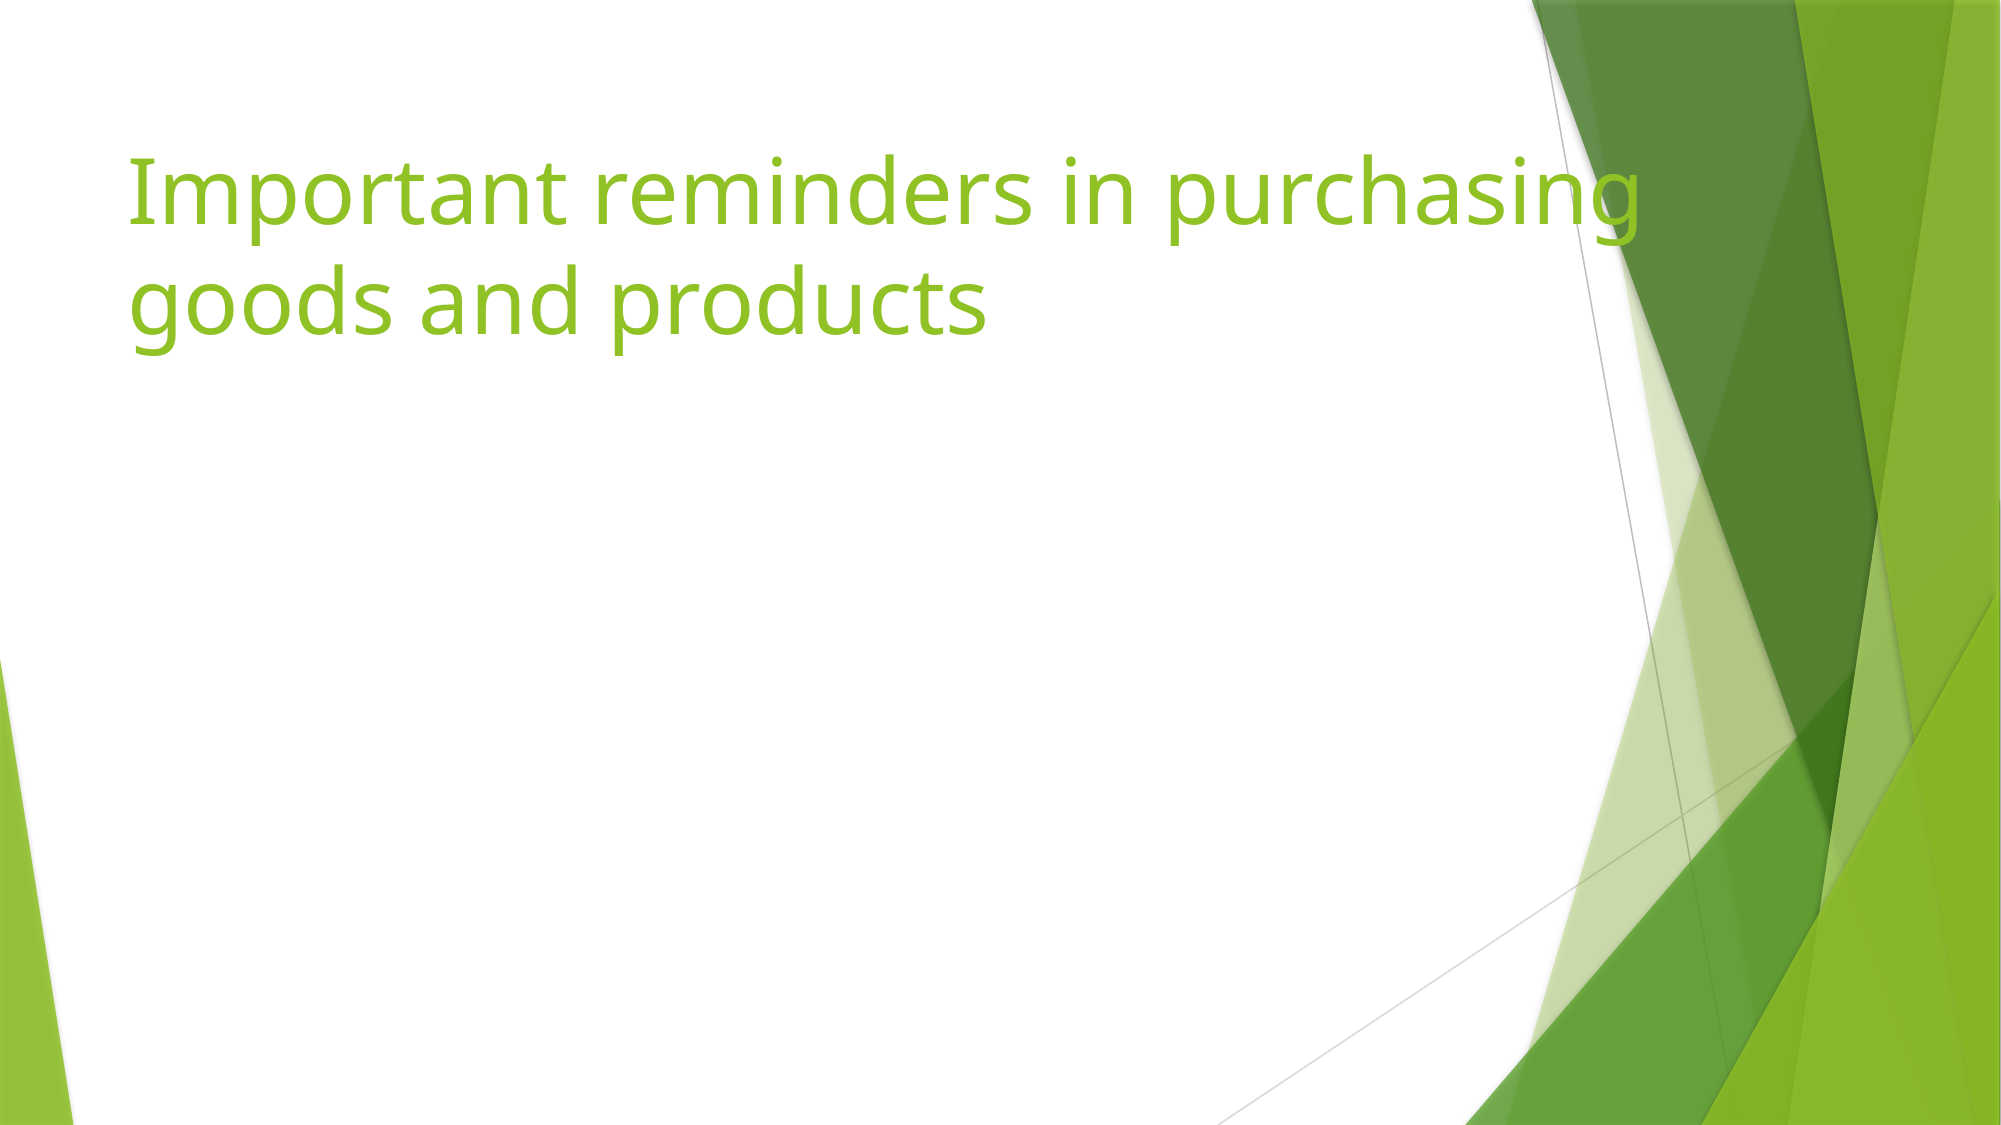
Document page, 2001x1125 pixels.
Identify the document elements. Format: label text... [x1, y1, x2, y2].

title Important reminders in purchasing goods and products [112, 125, 1888, 338]
